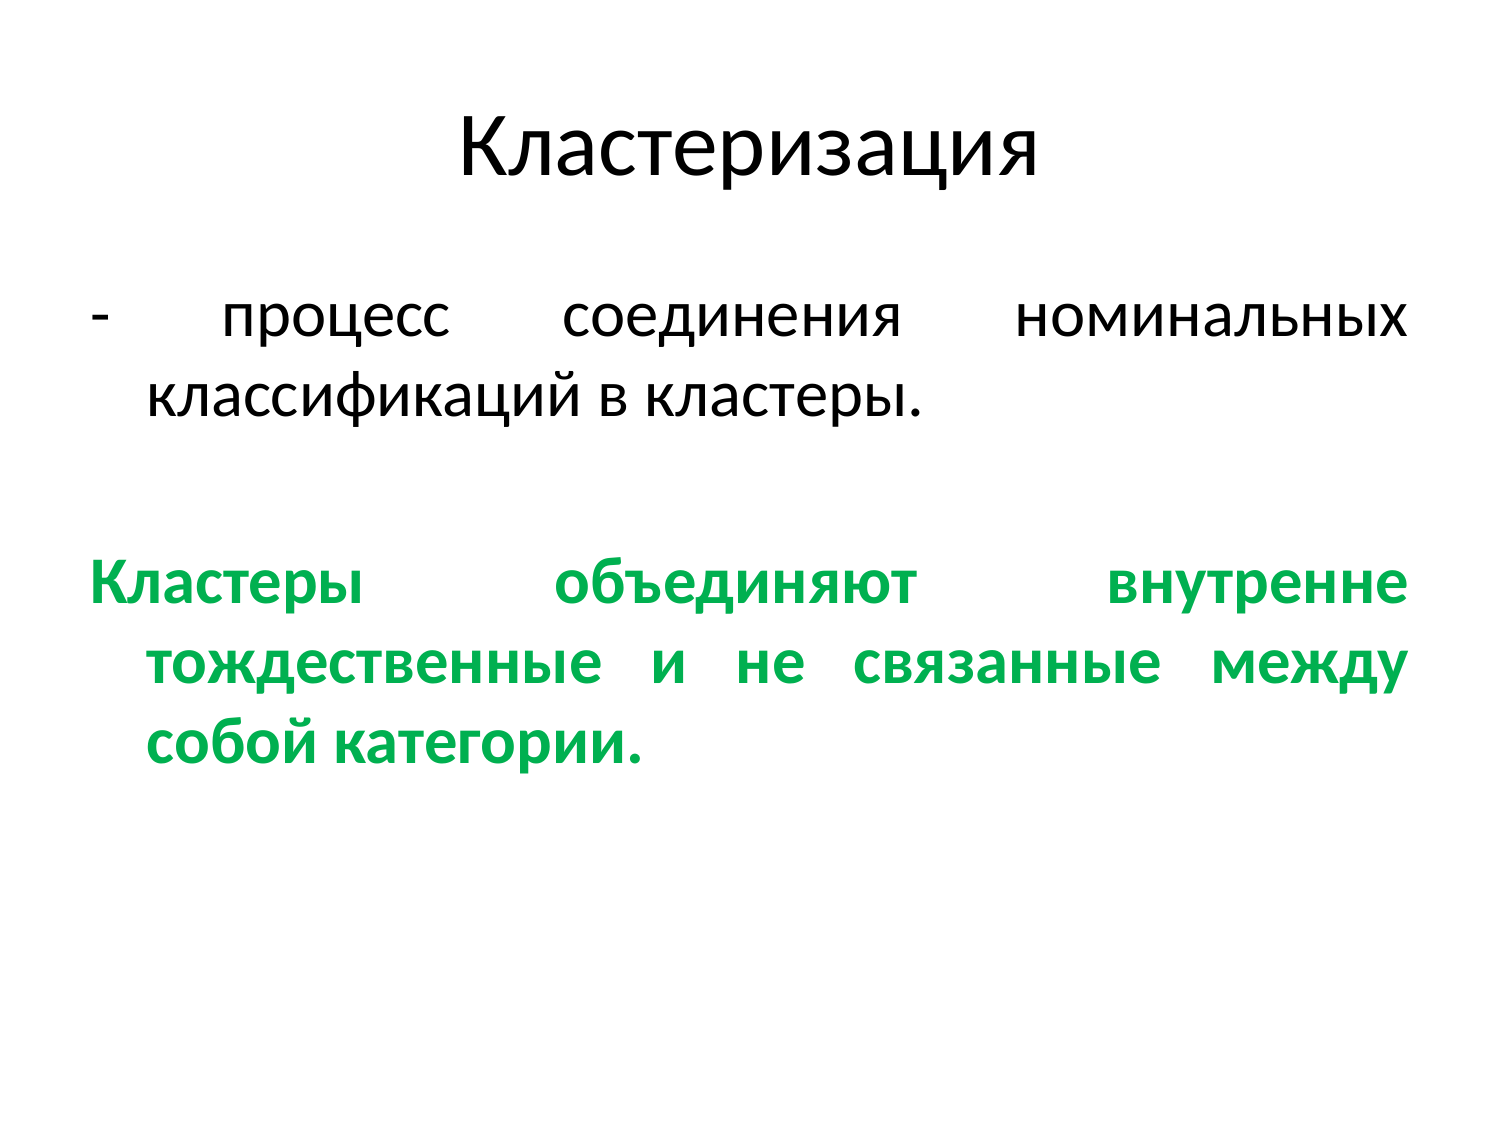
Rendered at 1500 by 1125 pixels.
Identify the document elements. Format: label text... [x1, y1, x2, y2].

list - процесс соединения номинальных классификаций в кластеры. Кластеры объединяют внутренне тождественные и не связанные между собой категории. [75, 262, 1425, 1005]
title Кластеризация [75, 45, 1425, 233]
